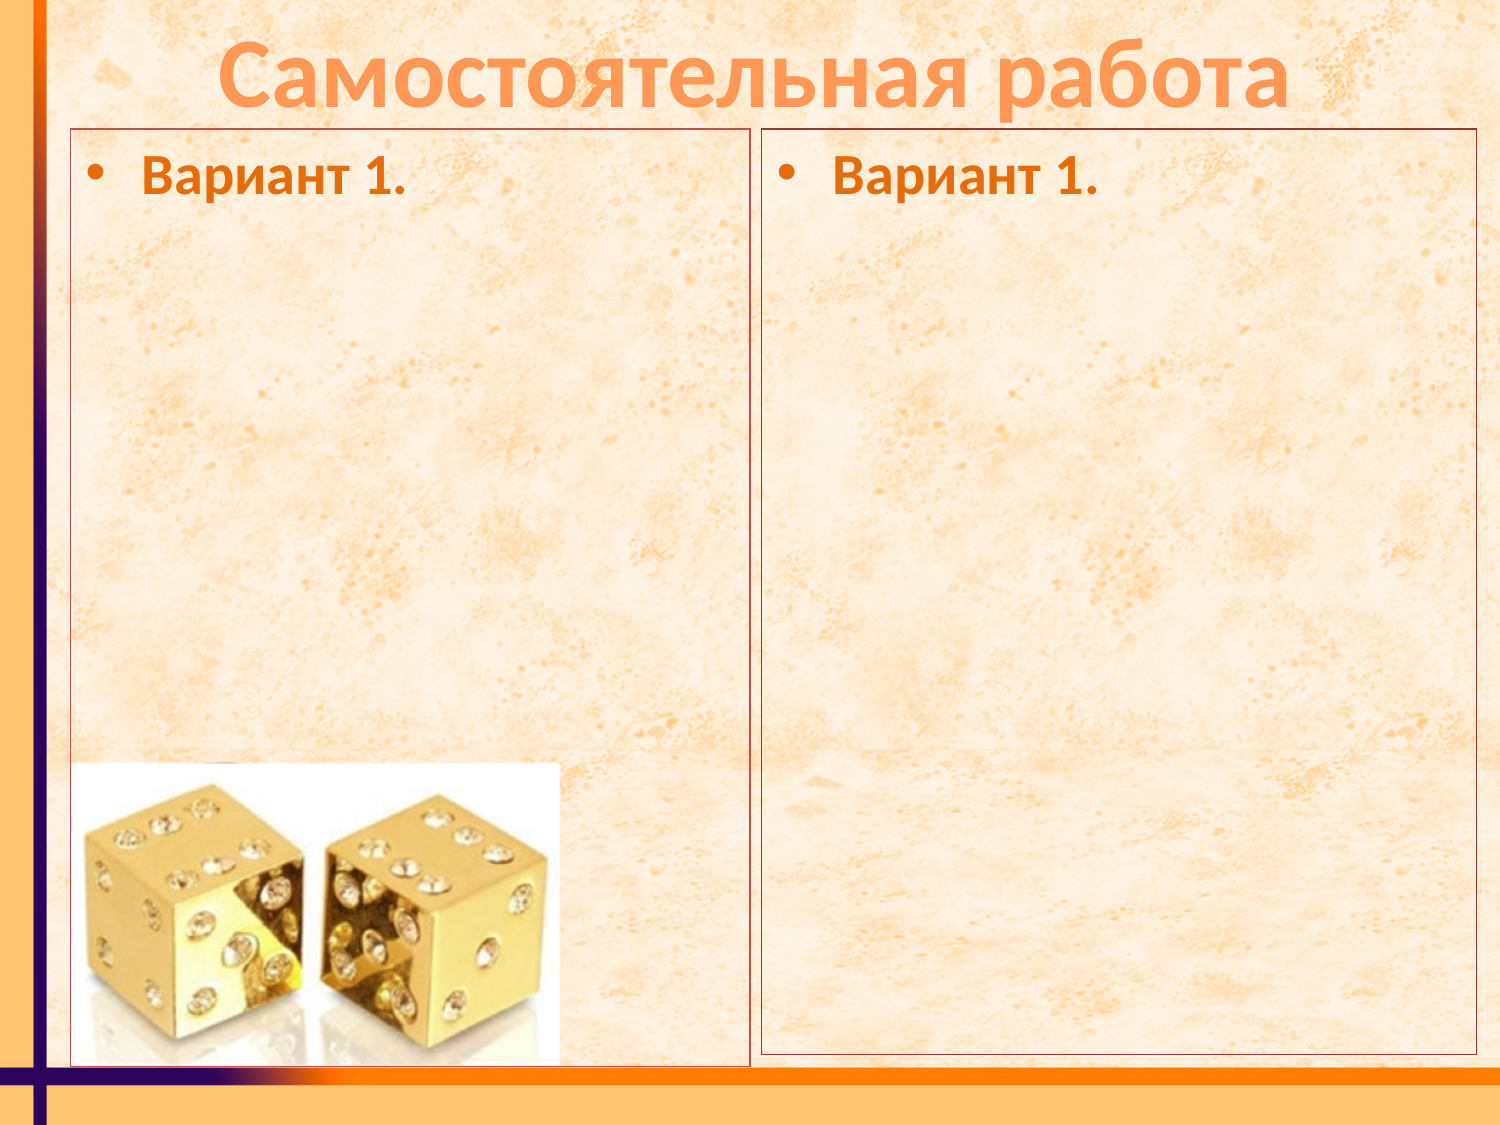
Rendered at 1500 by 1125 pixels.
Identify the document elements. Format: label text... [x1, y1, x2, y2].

list Вариант 1. [70, 128, 751, 1067]
list Вариант 1. [761, 128, 1477, 1055]
picture [0, 0, 1500, 1125]
text_box Самостоятельная работа [58, 0, 1453, 135]
